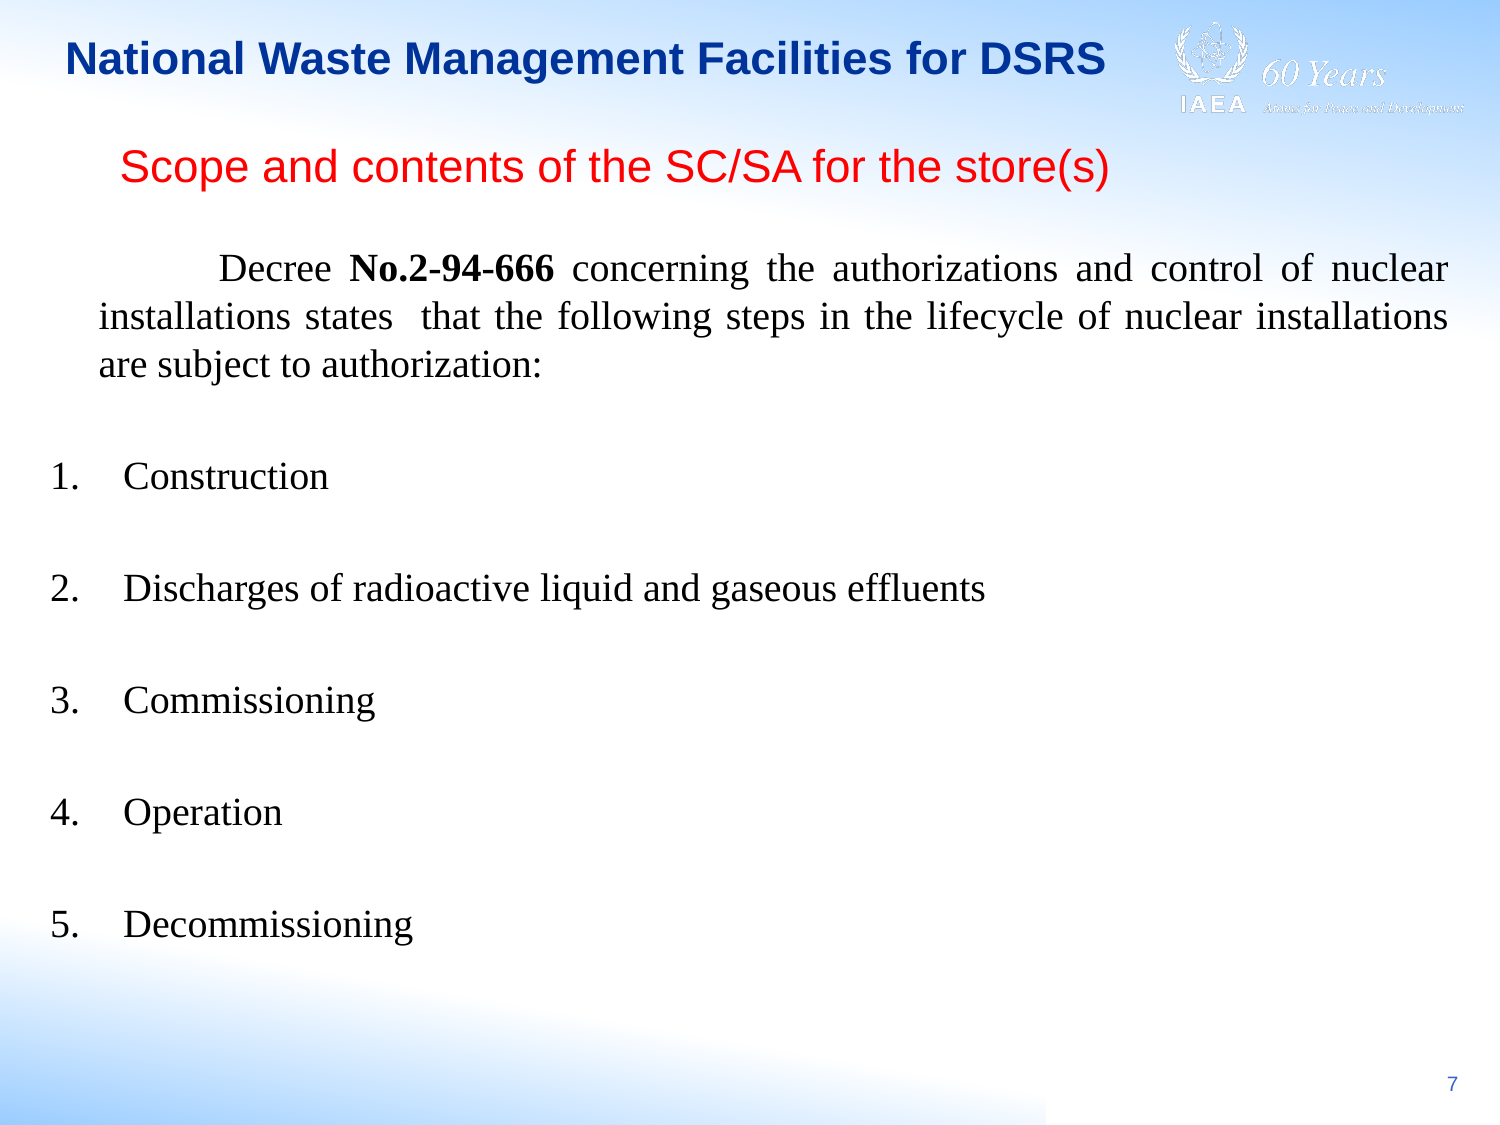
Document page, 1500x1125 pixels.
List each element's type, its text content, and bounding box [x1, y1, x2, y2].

text_box Scope and contents of the SC/SA for the store(s) [70, 128, 1161, 199]
list Decree No.2-94-666 concerning the authorizations and control of nuclear installations states that the following steps in the lifecycle of nuclear installations are subject to authorization: Construction Discharges of radioactive liquid and gaseous effluents Commissioning Operation Decommissioning [35, 234, 1465, 961]
picture [1175, 22, 1464, 115]
slide_number 7 [1389, 1063, 1474, 1112]
title National Waste Management Facilities for DSRS [23, 19, 1149, 94]
